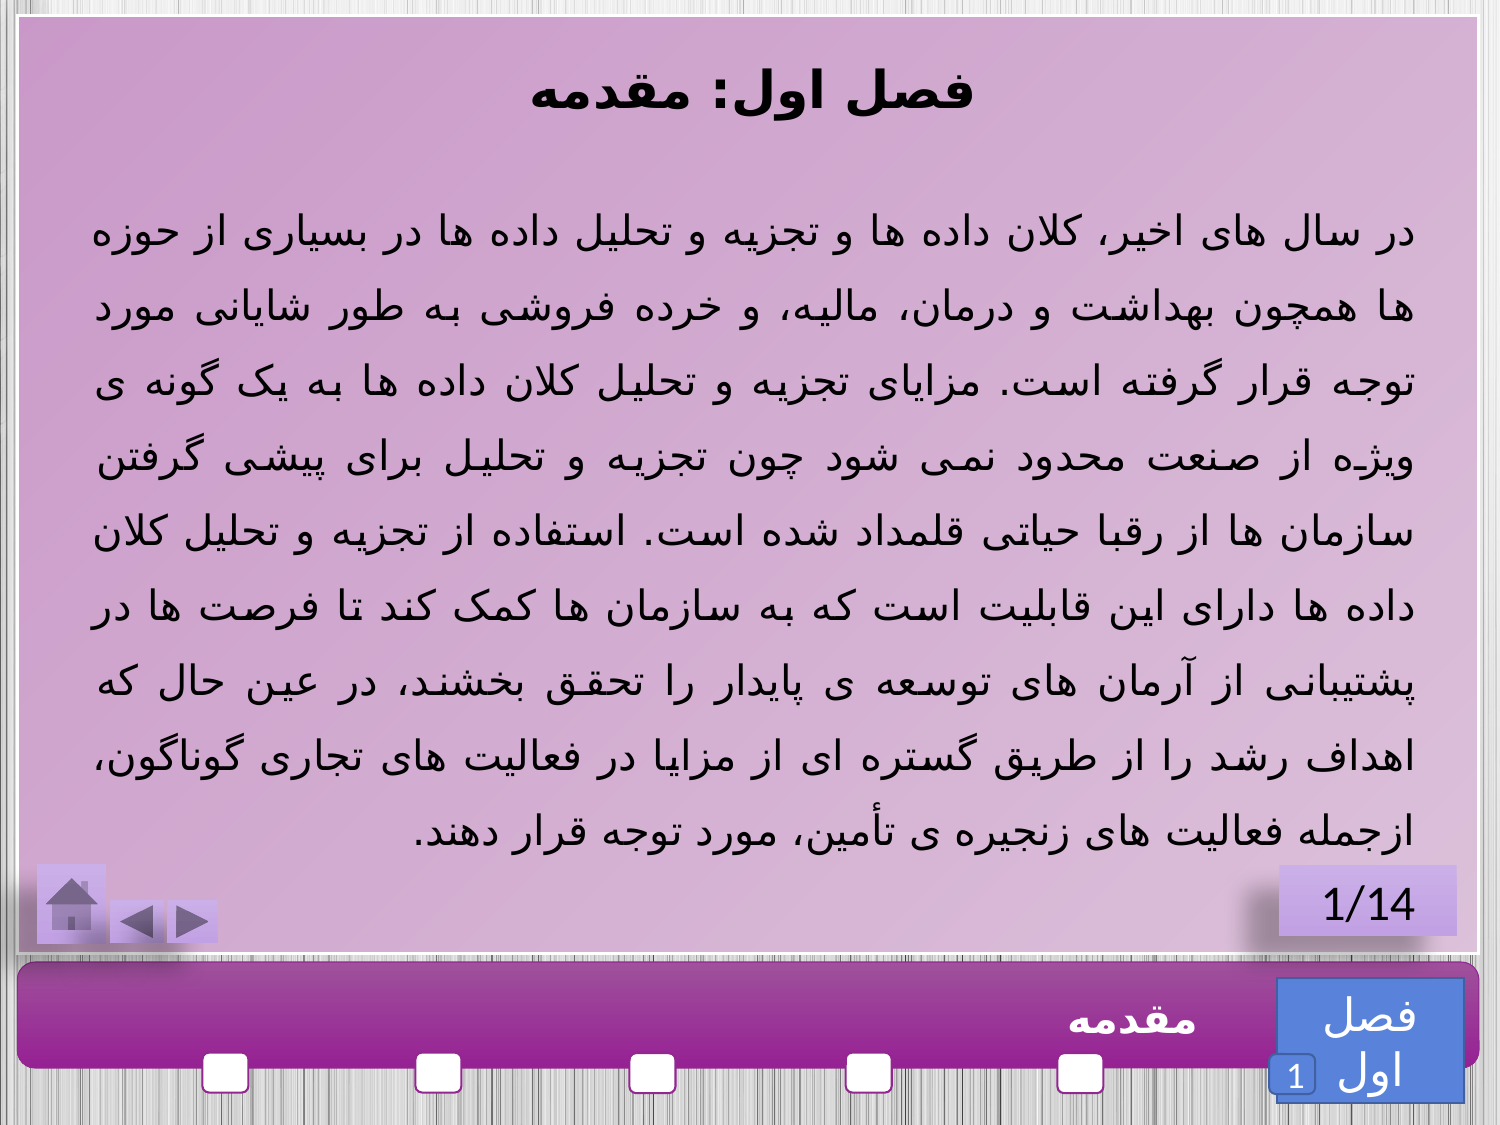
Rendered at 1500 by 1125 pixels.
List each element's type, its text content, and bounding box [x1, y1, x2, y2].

text_box [844, 1051, 893, 1094]
text_box 1 [1268, 1052, 1317, 1096]
text_box مقدمه [78, 984, 1213, 1049]
text_box [16, 961, 1276, 1069]
text_box [1402, 961, 1480, 1068]
text_box فصل اول: مقدمه در سال های اخیر، کلان داده ها و تجزیه و تحلیل داده ها در بسیاری از حوزه ها همچون بهداشت و درمان، مالیه، و خرده فروشی به طور شایانی مورد توجه قرار گرفته است. مزایای تجزیه و تحلیل کلان داده ها به یک گونه ی ویژه از صنعت محدود نمی شود چون تجزیه و تحلیل برای پیشی گرفتن سازمان ها از رقبا حیاتی قلمداد شده است. استفاده از تجزیه و تحلیل کلان داده ها دارای این قابلیت است که به سازمان ها کمک کند تا فرصت ها در پشتیبانی از آرمان های توسعه ی پایدار را تحقق بخشند، در عین حال که اهداف رشد را از طریق گستره ای از مزایا در فعالیت های تجاری گوناگون، ازجمله فعالیت های زنجیره ی تأمین، مورد توجه قرار دهند. [75, 49, 1431, 841]
picture [0, 0, 1500, 1125]
text_box فصل اول [1276, 977, 1465, 1104]
text_box [109, 899, 165, 944]
text_box [37, 863, 107, 945]
text_box 1/14 [1279, 864, 1457, 937]
text_box [1056, 1052, 1105, 1095]
text_box [201, 1051, 250, 1094]
text_box [414, 1051, 463, 1094]
text_box [628, 1052, 677, 1095]
text_box [16, 14, 1480, 955]
text_box [167, 900, 218, 943]
